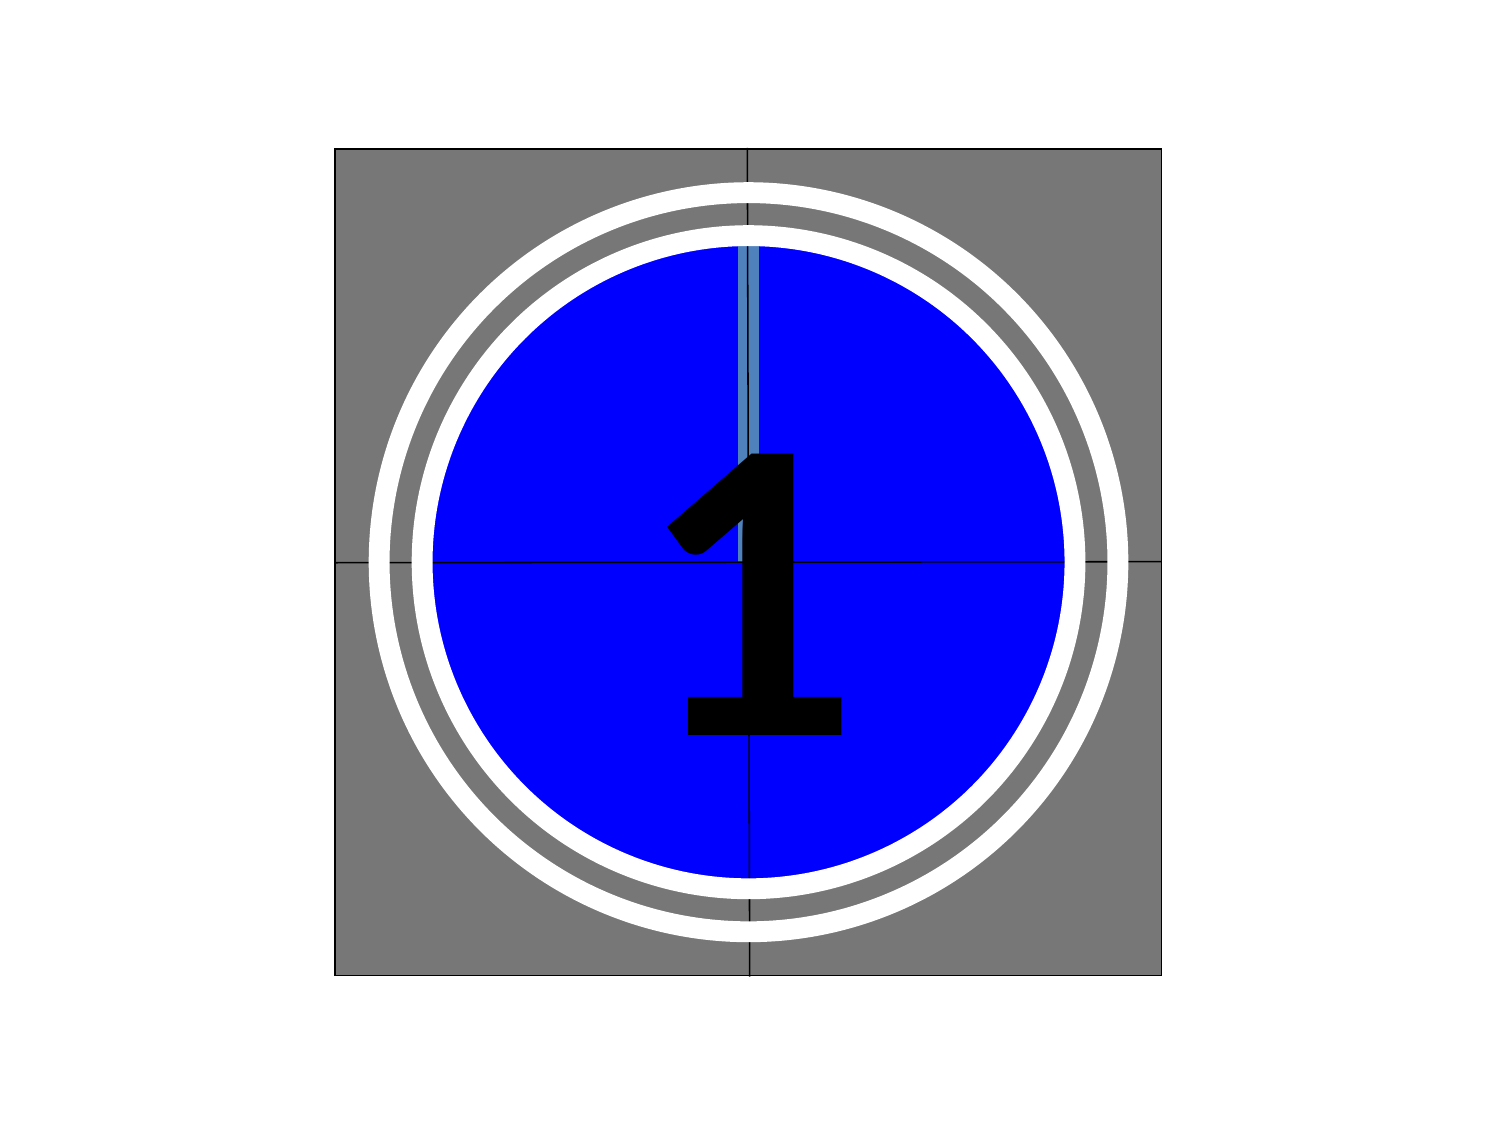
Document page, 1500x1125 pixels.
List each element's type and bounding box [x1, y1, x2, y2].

text_box [379, 395, 419, 730]
text_box [750, 562, 1162, 976]
text_box [748, 148, 1162, 561]
text_box [1077, 393, 1118, 732]
text_box [335, 148, 747, 562]
text_box [594, 898, 903, 932]
text_box [578, 192, 919, 234]
text_box [335, 563, 749, 976]
text_box [424, 235, 1073, 889]
